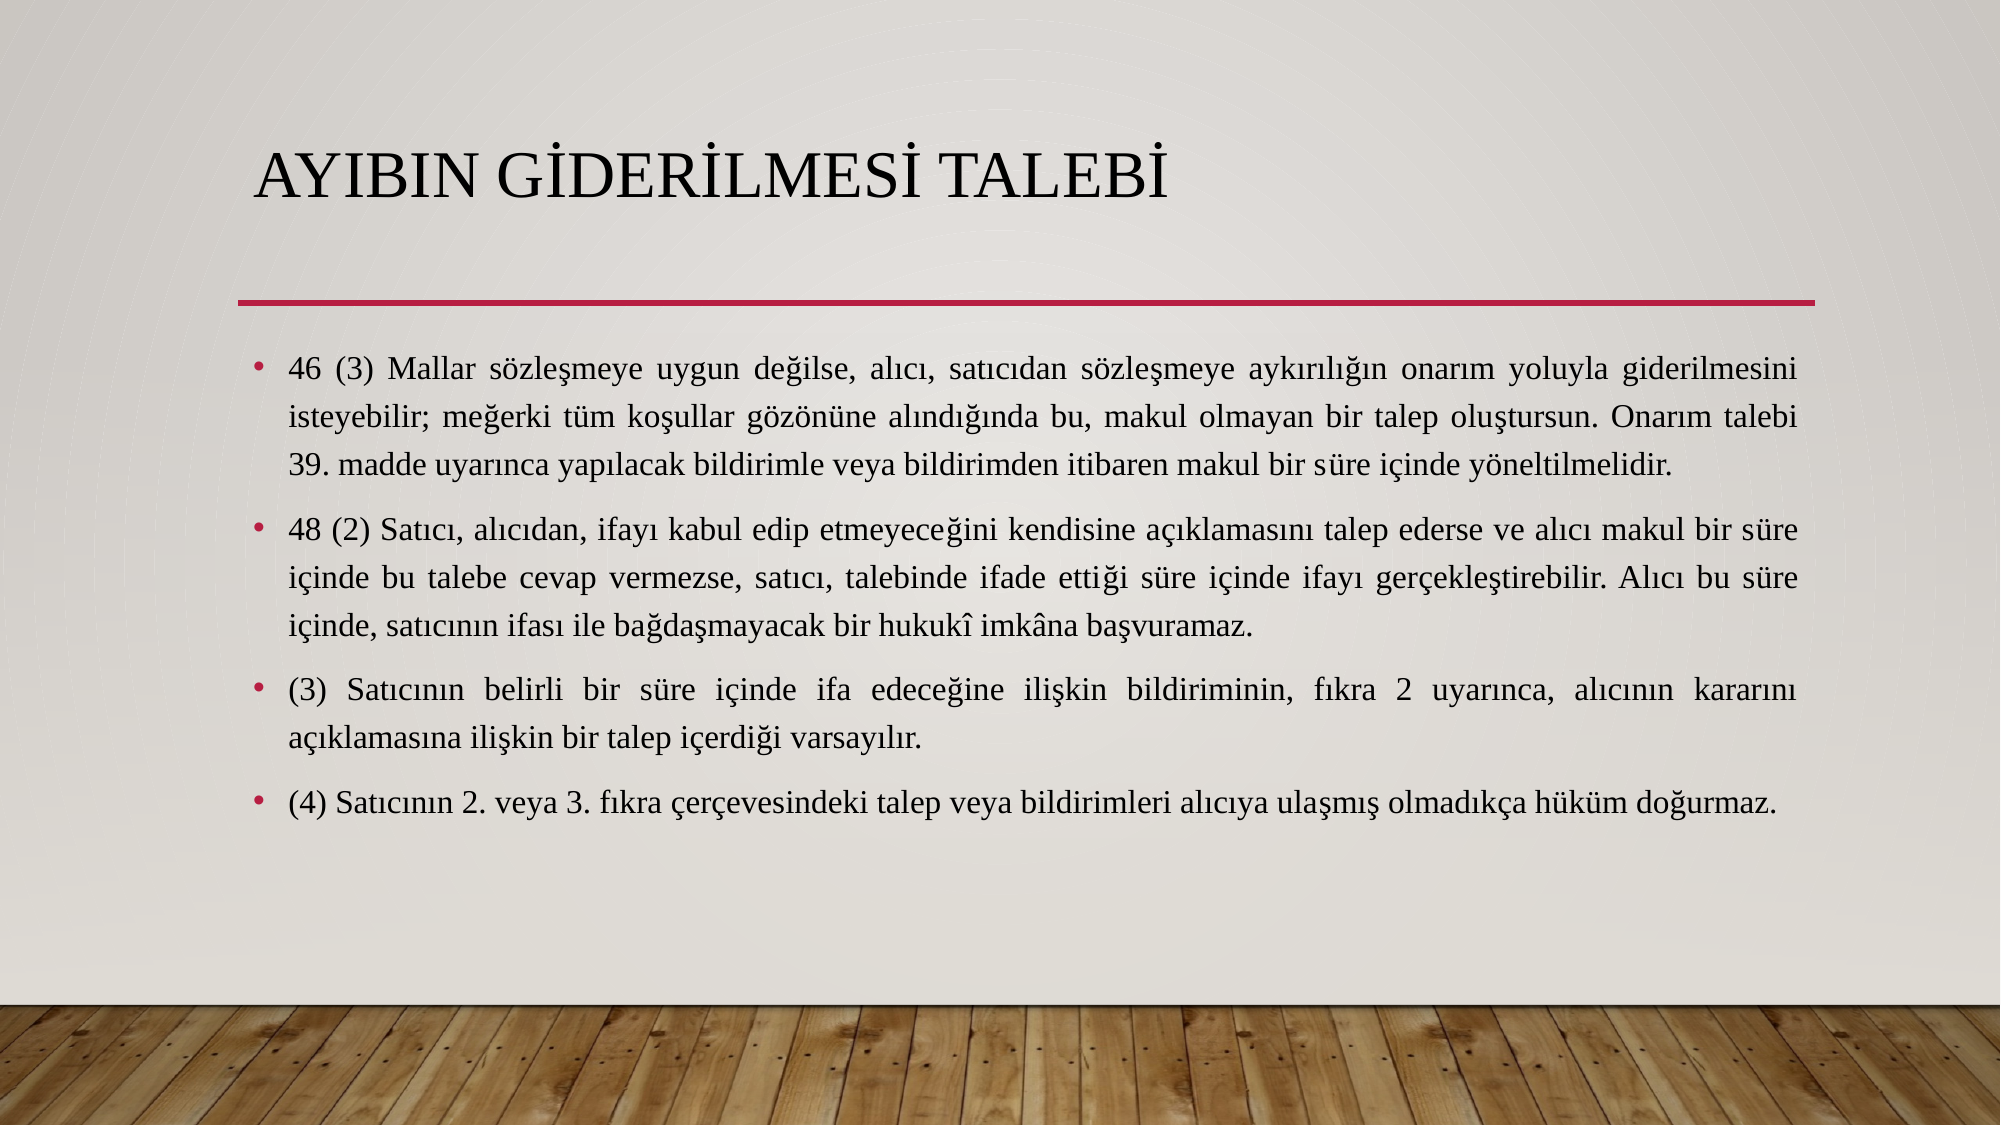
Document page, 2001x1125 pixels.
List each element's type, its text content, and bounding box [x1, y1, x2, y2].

list 46 (3) Mallar sözleşmeye uygun değilse, alıcı, satıcıdan sözleşmeye aykırılığın onarım yoluyla giderilmesini isteyebilir; meğerki tüm koşullar gözönüne alındığında bu, makul olmayan bir talep oluştursun. Onarım talebi 39. madde uyarınca yapılacak bildirimle veya bildirimden itibaren makul bir süre içinde yöneltilmelidir. 48 (2) Satıcı, alıcıdan, ifayı kabul edip etmeyeceğini kendisine açıklamasını talep ederse ve alıcı makul bir süre içinde bu talebe cevap vermezse, satıcı, talebinde ifade ettiği süre içinde ifayı gerçekleştirebilir. Alıcı bu süre içinde, satıcının ifası ile bağdaşmayacak bir hukukî imkâna başvuramaz. (3) Satıcının belirli bir süre içinde ifa edeceğine ilişkin bildiriminin, fıkra 2 uyarınca, alıcının kararını açıklamasına ilişkin bir talep içerdiği varsayılır. (4) Satıcının 2. veya 3. fıkra çerçevesindeki talep veya bildirimleri alıcıya ulaşmış olmadıkça hüküm doğurmaz. [238, 330, 1814, 897]
title Ayıbın Giderilmesi Talebi [238, 131, 1814, 305]
picture [0, 1005, 2000, 1125]
